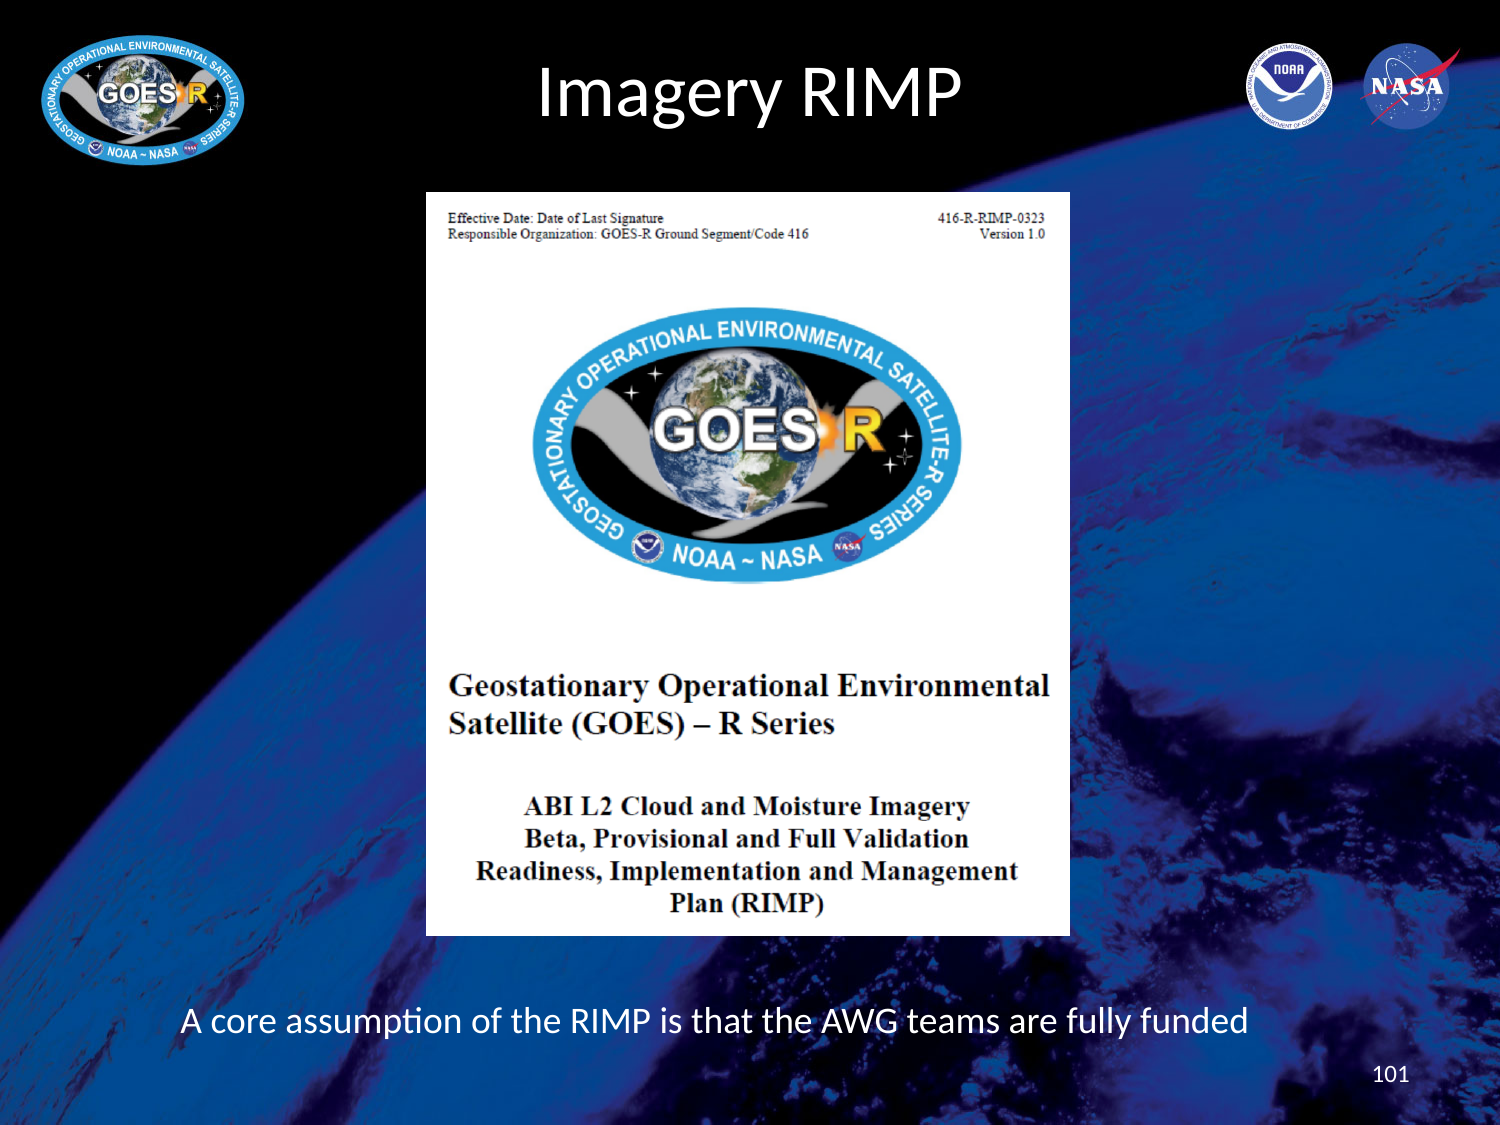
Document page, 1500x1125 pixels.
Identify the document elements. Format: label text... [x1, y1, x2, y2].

slide_number 101 [1074, 1042, 1425, 1103]
title Imagery RIMP [75, 0, 1425, 180]
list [425, 192, 1070, 936]
picture [0, 0, 1500, 1125]
text_box A core assumption of the RIMP is that the AWG teams are fully funded [165, 988, 1330, 1049]
